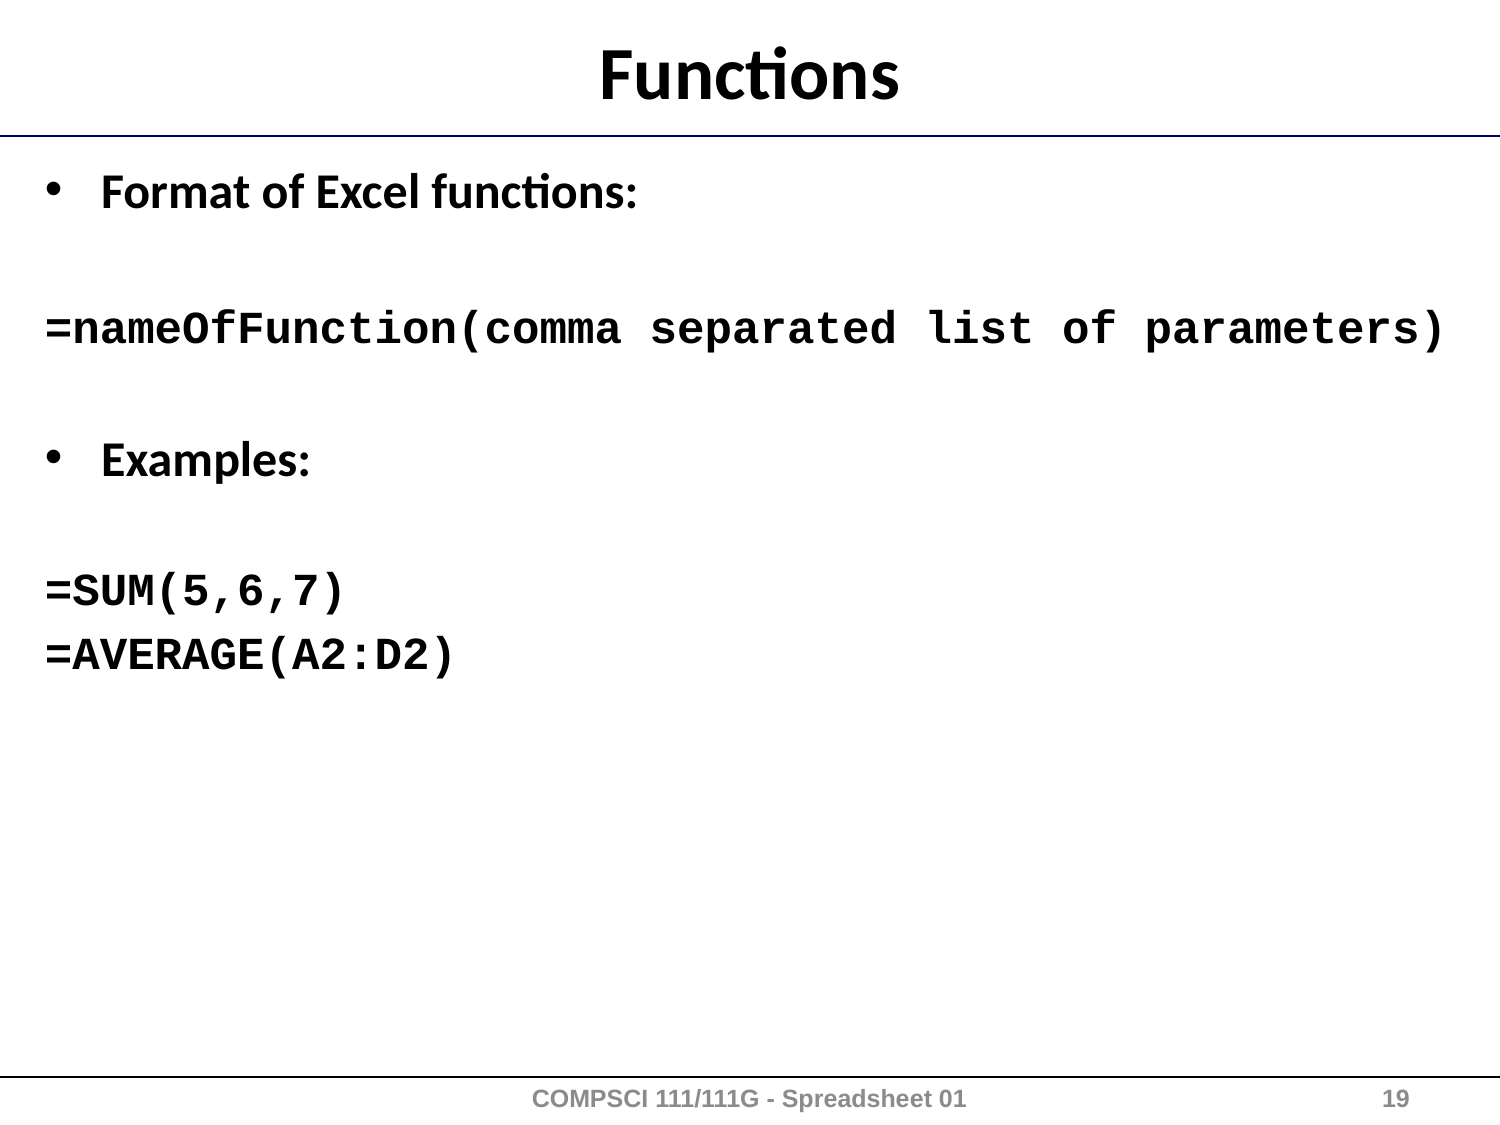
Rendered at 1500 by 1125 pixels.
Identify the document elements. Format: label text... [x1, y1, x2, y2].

slide_number 19 [1074, 1076, 1425, 1118]
footer COMPSCI 111/111G - Spreadsheet 01 [512, 1076, 988, 1118]
list Format of Excel functions: =nameOfFunction(comma separated list of parameters) Examples: =SUM(5,6,7) =AVERAGE(A2:D2) [29, 150, 1471, 1048]
title Functions [15, 18, 1485, 122]
